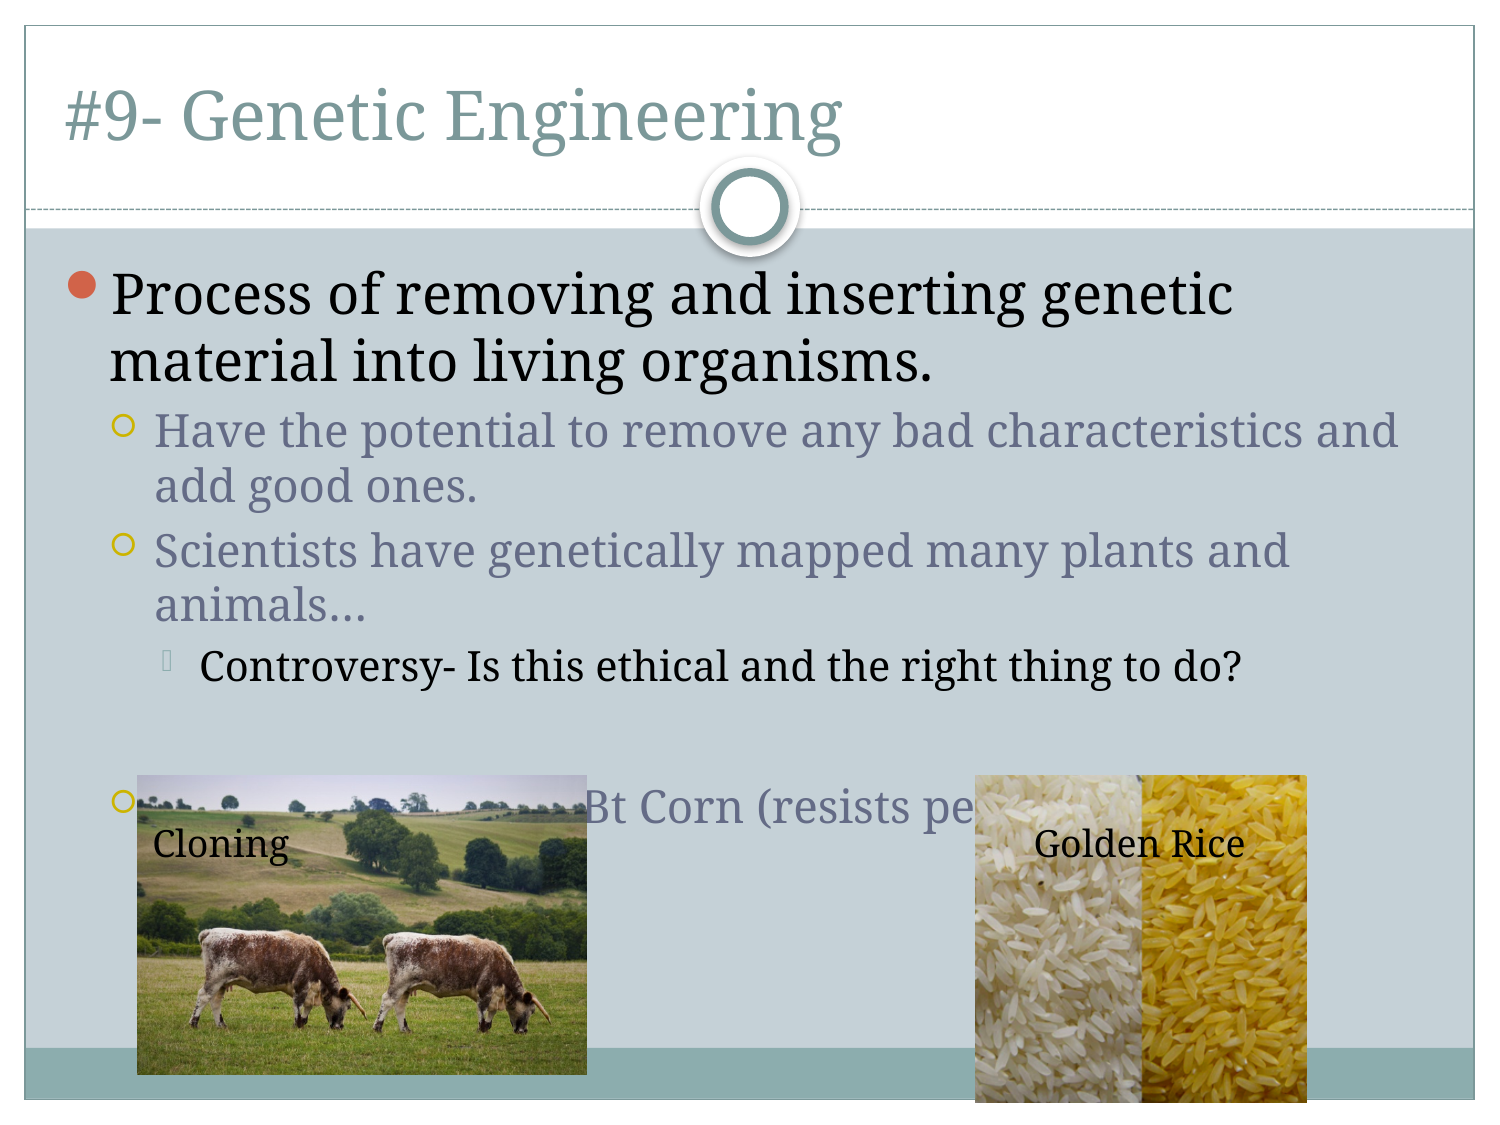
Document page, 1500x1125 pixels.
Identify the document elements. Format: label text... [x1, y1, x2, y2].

title #9- Genetic Engineering [49, 37, 1450, 162]
list Process of removing and inserting genetic material into living organisms. Have the potential to remove any bad characteristics and add good ones. Scientists have genetically mapped many plants and animals… Controversy- Is this ethical and the right thing to do? Examples: Cloning, Bt Corn (resists pests), insulin for diabetes [49, 250, 1445, 1001]
picture [974, 775, 1307, 1103]
picture [137, 775, 587, 1075]
